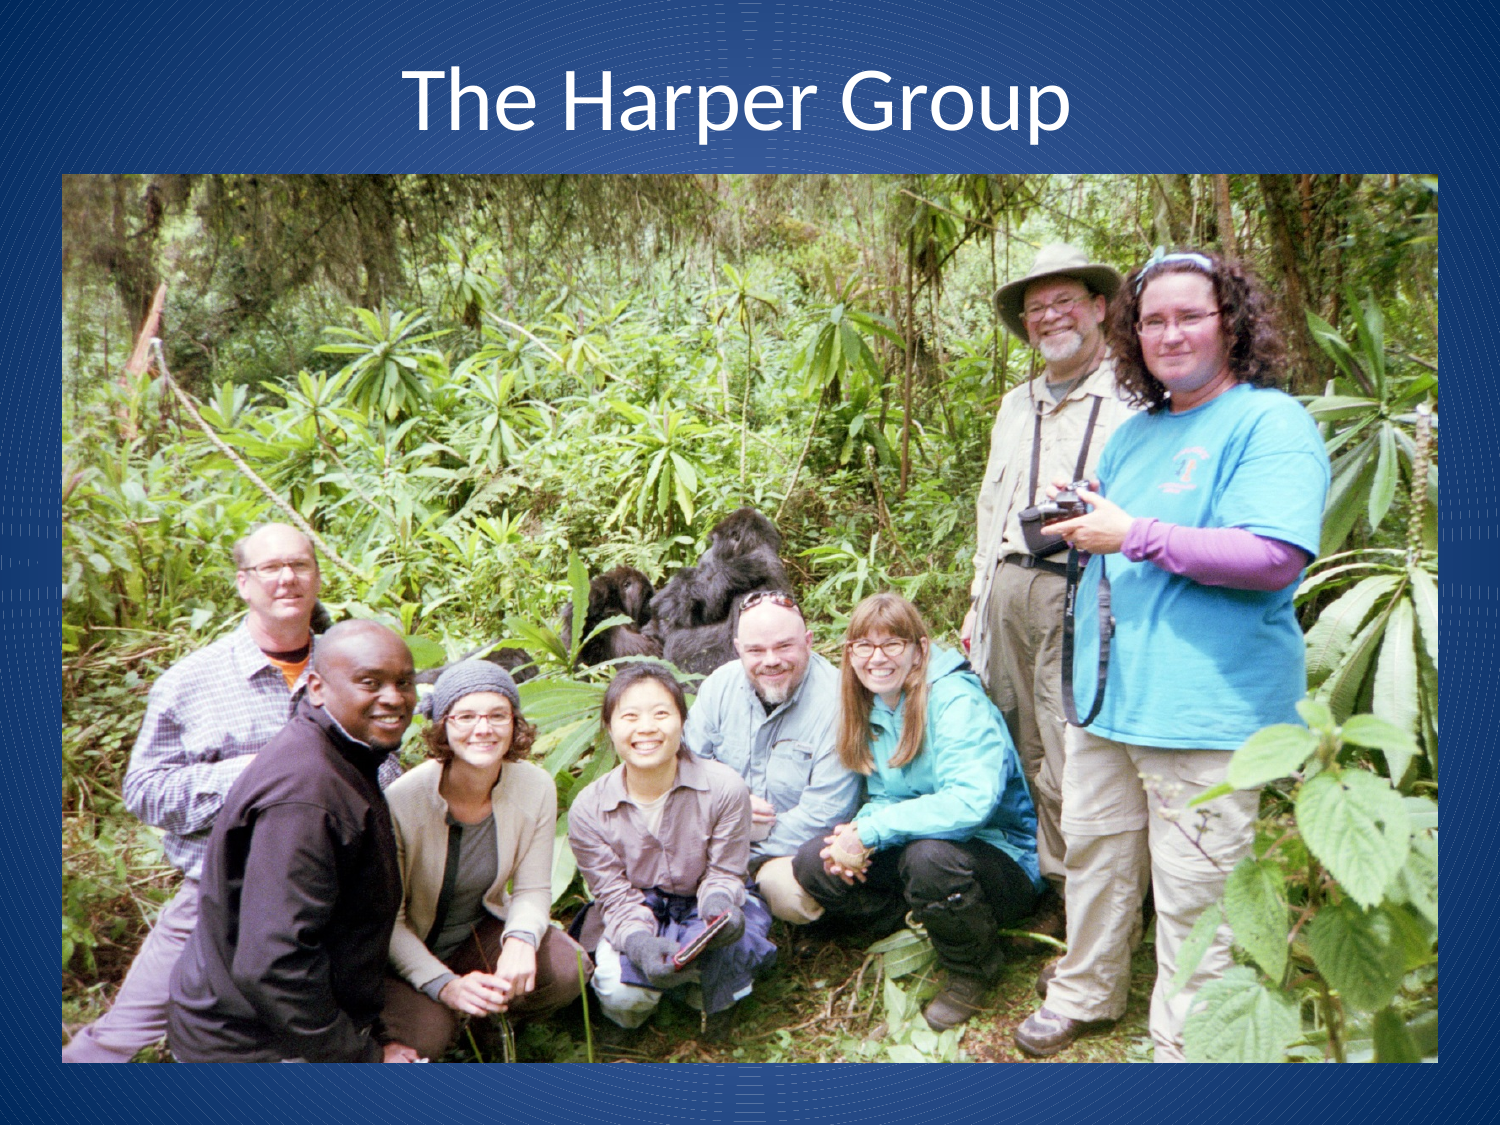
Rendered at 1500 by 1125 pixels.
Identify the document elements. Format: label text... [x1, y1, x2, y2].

title The Harper Group [62, 0, 1413, 174]
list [62, 174, 1438, 1063]
